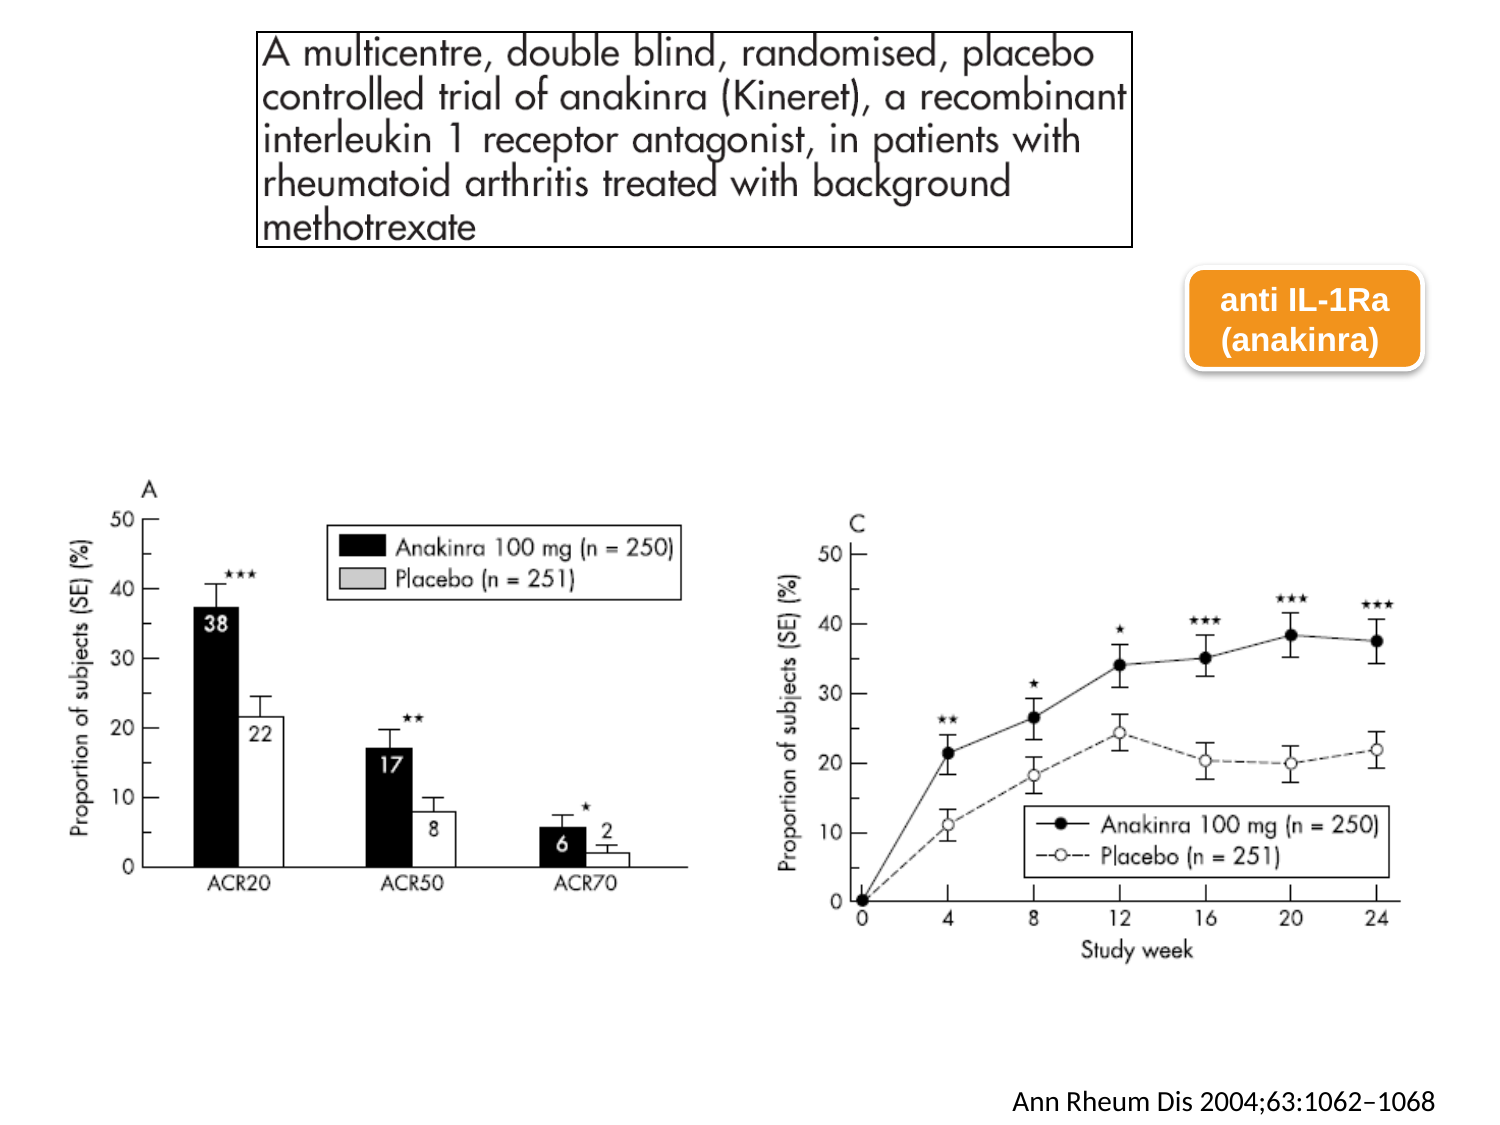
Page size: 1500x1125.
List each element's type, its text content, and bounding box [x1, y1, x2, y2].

text_box Ann Rheum Dis 2004;63:1062–1068 [997, 1074, 1452, 1125]
picture [761, 491, 1412, 972]
text_box anti IL-1Ra (anakinra) [1186, 267, 1423, 370]
picture [257, 32, 1132, 247]
picture [52, 479, 704, 929]
